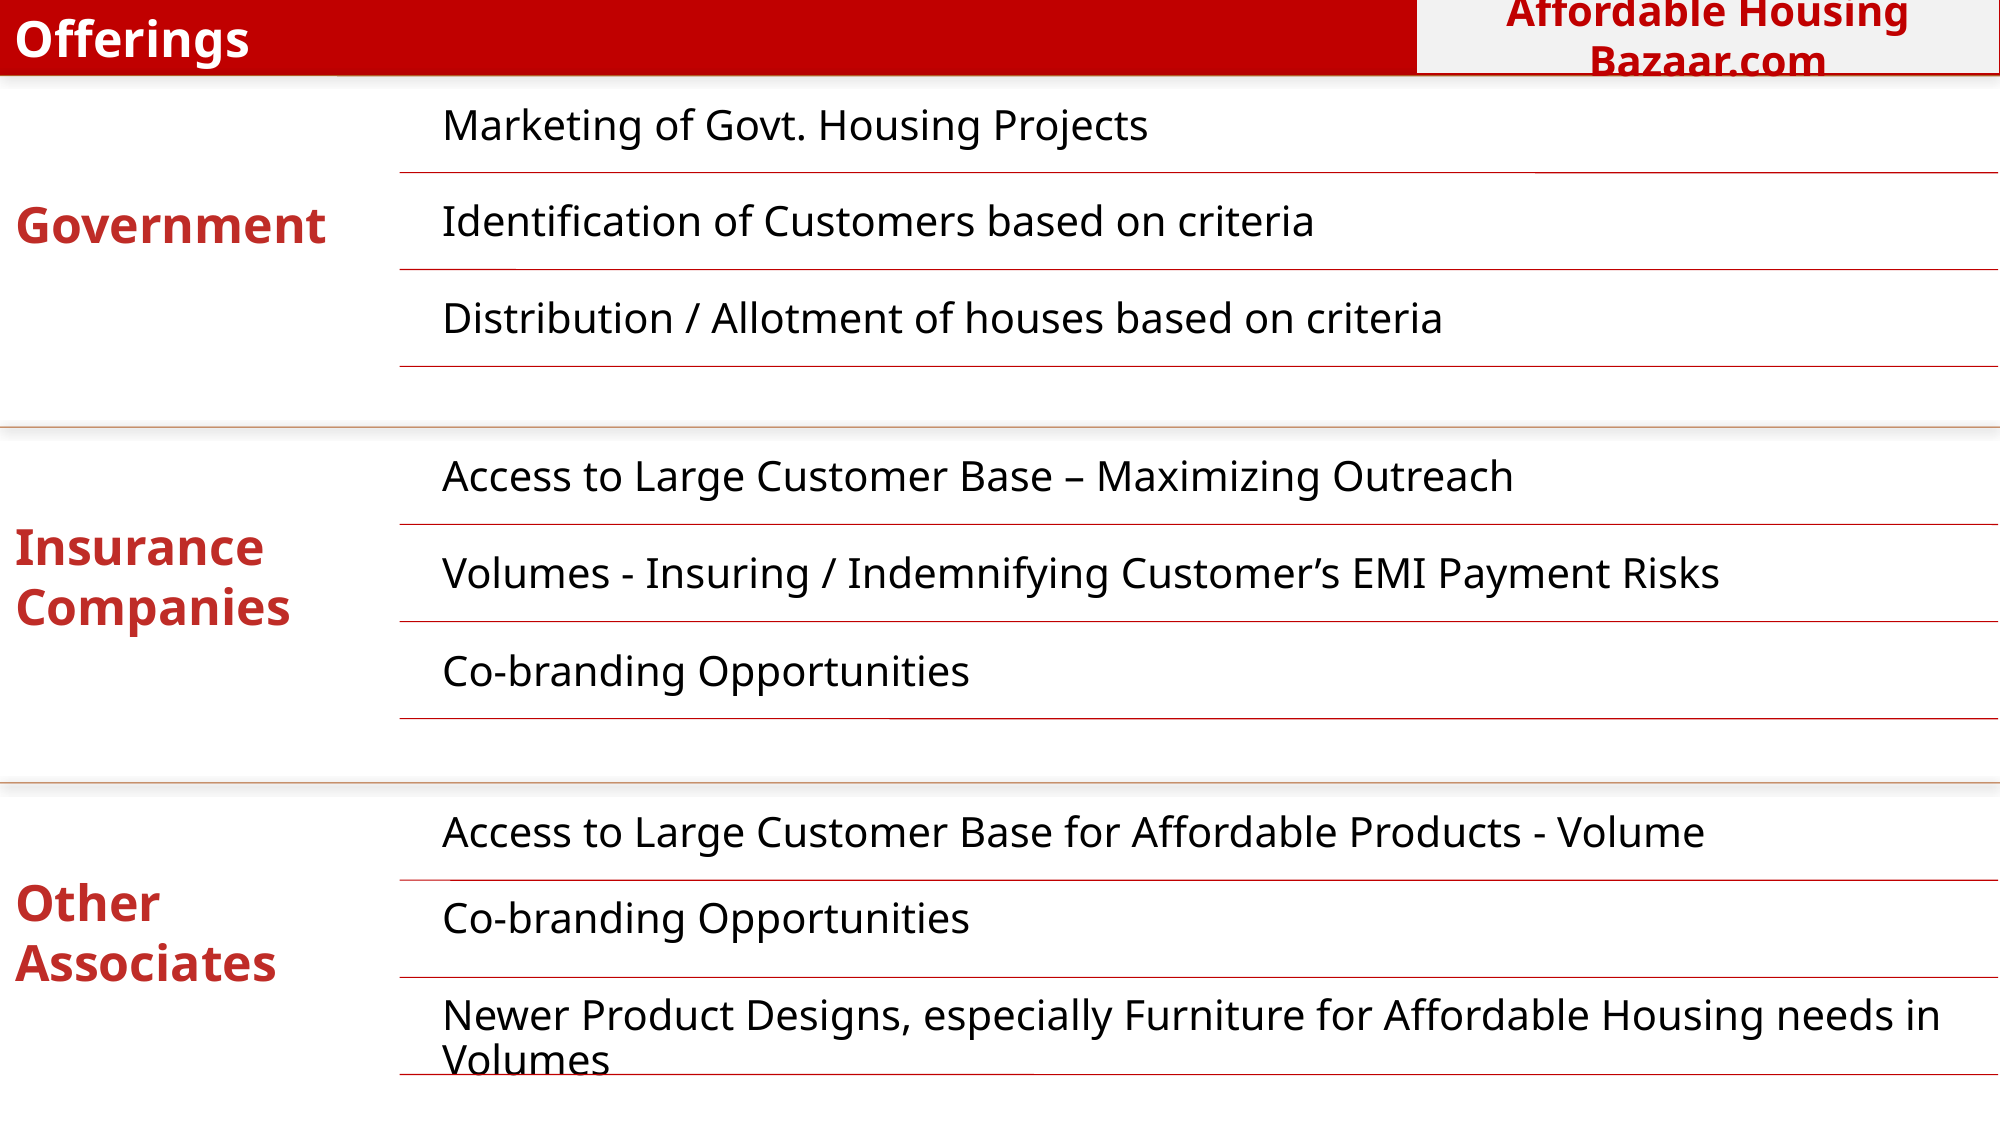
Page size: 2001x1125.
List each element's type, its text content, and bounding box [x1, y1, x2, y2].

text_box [0, 426, 2000, 724]
text_box Offerings [0, 0, 1416, 74]
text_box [0, 75, 2000, 372]
text_box Affordable Housing Bazaar.com [1416, 0, 2000, 74]
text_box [0, 782, 2000, 1080]
